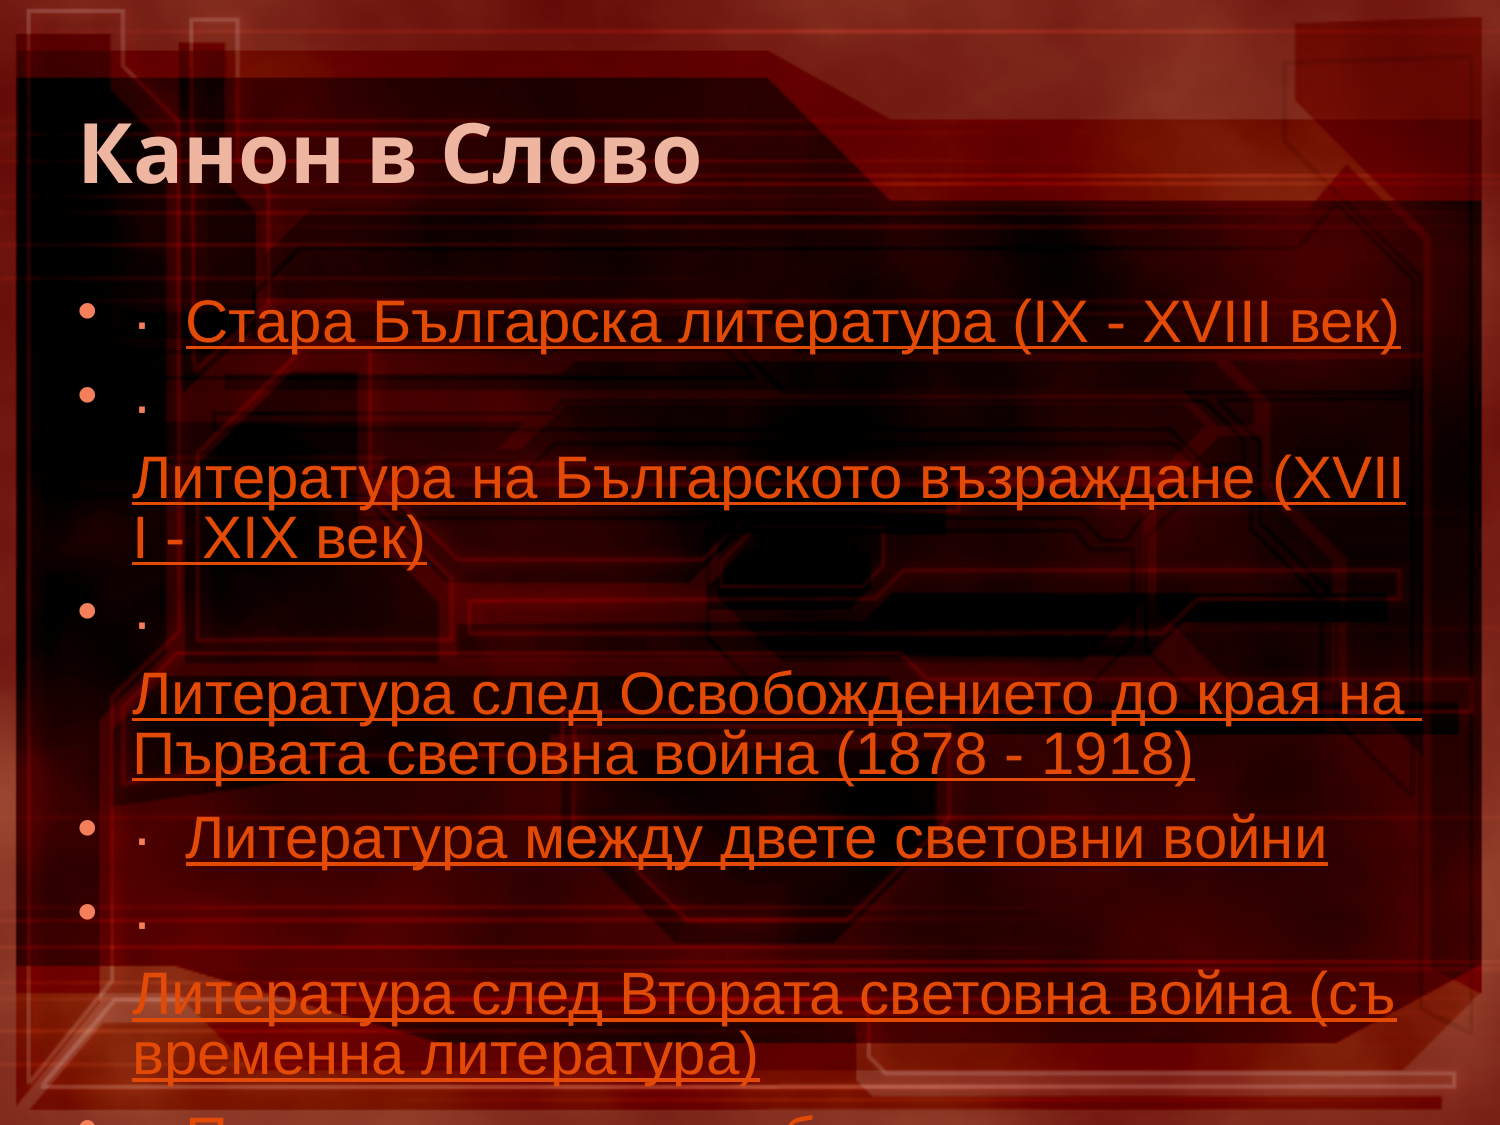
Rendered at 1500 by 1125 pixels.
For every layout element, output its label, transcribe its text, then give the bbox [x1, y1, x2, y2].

list · Стара Българска литература (IX - XVIII век) · Литература на Българското възраждане (XVIII - XIX век) · Литература след Освобождението до края на Първата световна война (1878 - 1918) · Литература между двете световни войни · Литература след Втората световна война (съвременна литература) · Първи електронни публикации [62, 274, 1438, 1013]
title Канон в Слово [62, 42, 1438, 258]
picture [0, 0, 1500, 1125]
